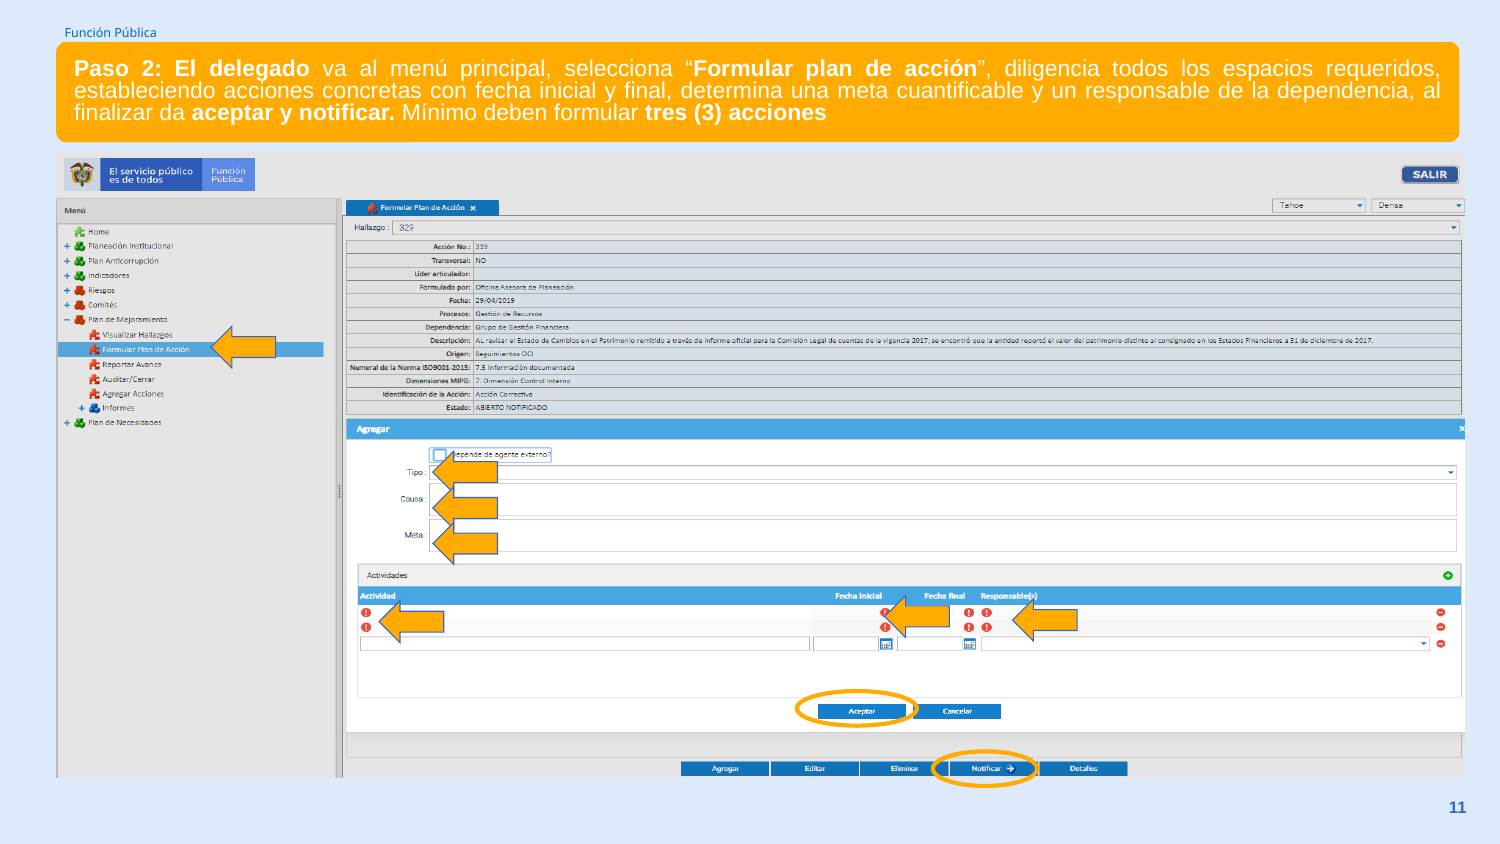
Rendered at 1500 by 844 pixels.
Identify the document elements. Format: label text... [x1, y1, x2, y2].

text_box 11 [1434, 789, 1485, 824]
picture [56, 151, 1465, 779]
text_box [40, 20, 1464, 172]
text_box Paso 2: El delegado va al menú principal, selecciona “Formular plan de acción”, diligencia todos los espacios requeridos, estableciendo acciones concretas con fecha inicial y final, determina una meta cuantificable y un responsable de la dependencia, al finalizar da aceptar y notificar. Mínimo deben formular tres (3) acciones [56, 41, 1460, 143]
